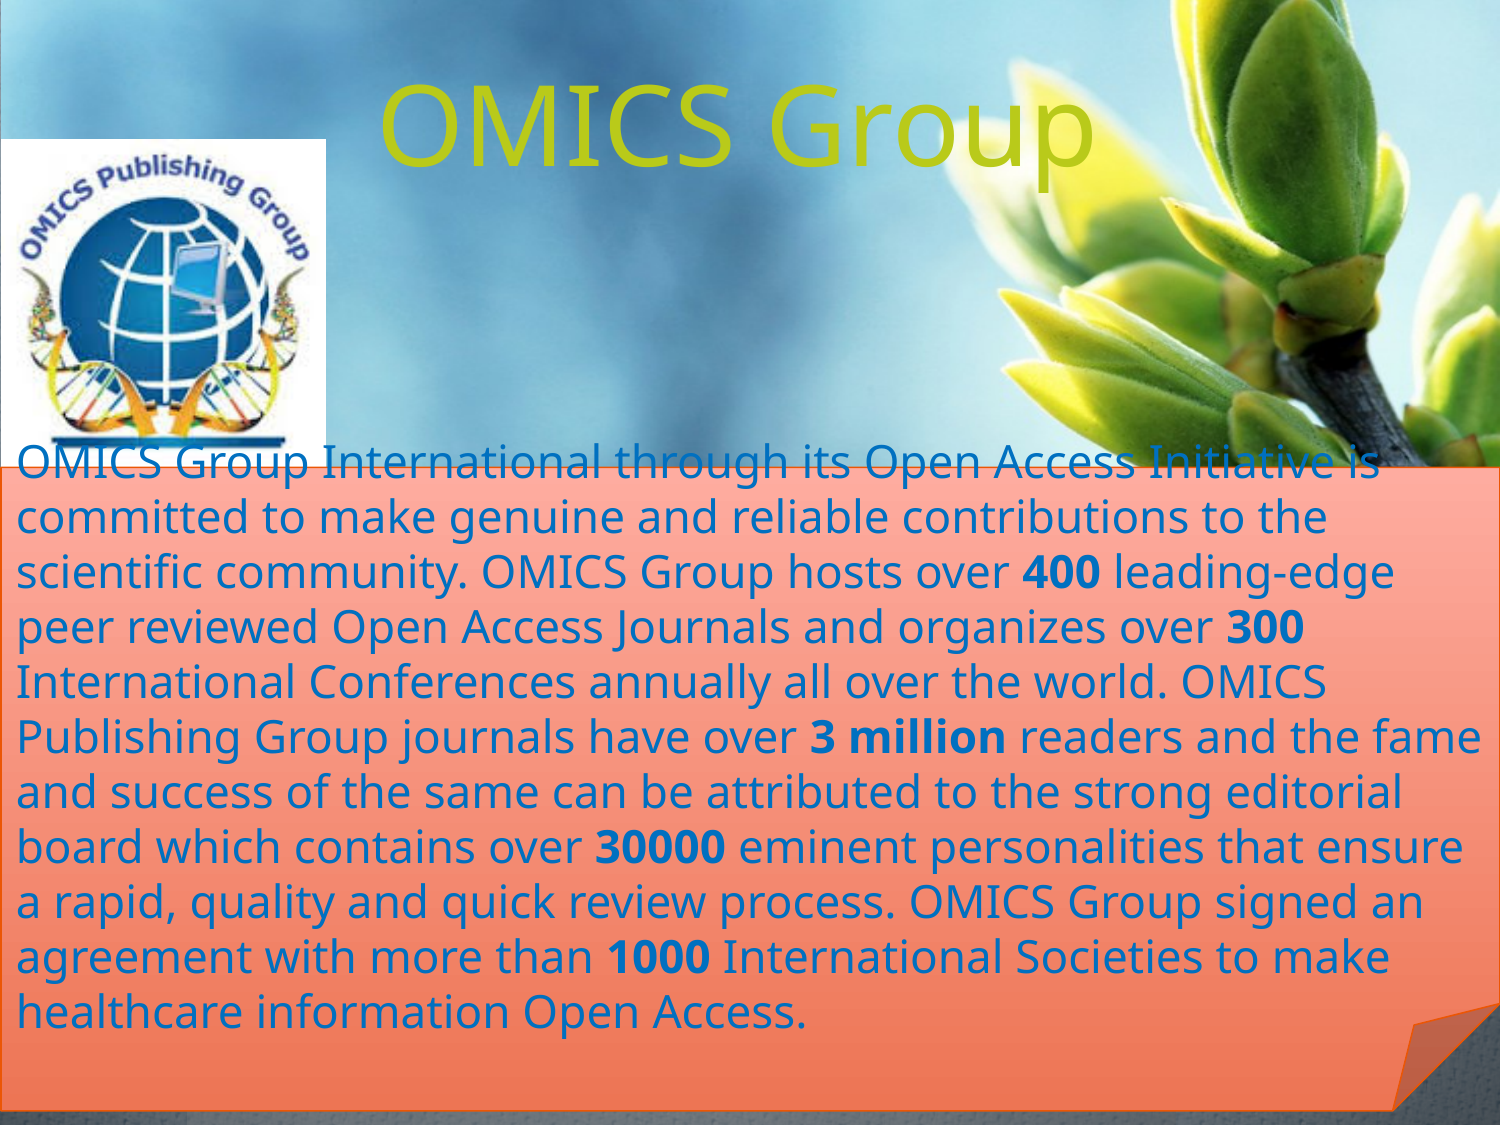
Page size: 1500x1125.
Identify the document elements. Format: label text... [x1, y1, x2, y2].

picture [0, 0, 1500, 468]
text_box OMICS Group International through its Open Access Initiative is committed to make genuine and reliable contributions to the scientific community. OMICS Group hosts over 400 leading-edge peer reviewed Open Access Journals and organizes over 300 International Conferences annually all over the world. OMICS Publishing Group journals have over 3 million readers and the fame and success of the same can be attributed to the strong editorial board which contains over 30000 eminent personalities that ensure a rapid, quality and quick review process. OMICS Group signed an agreement with more than 1000 International Societies to make healthcare information Open Access. [0, 468, 1500, 1112]
